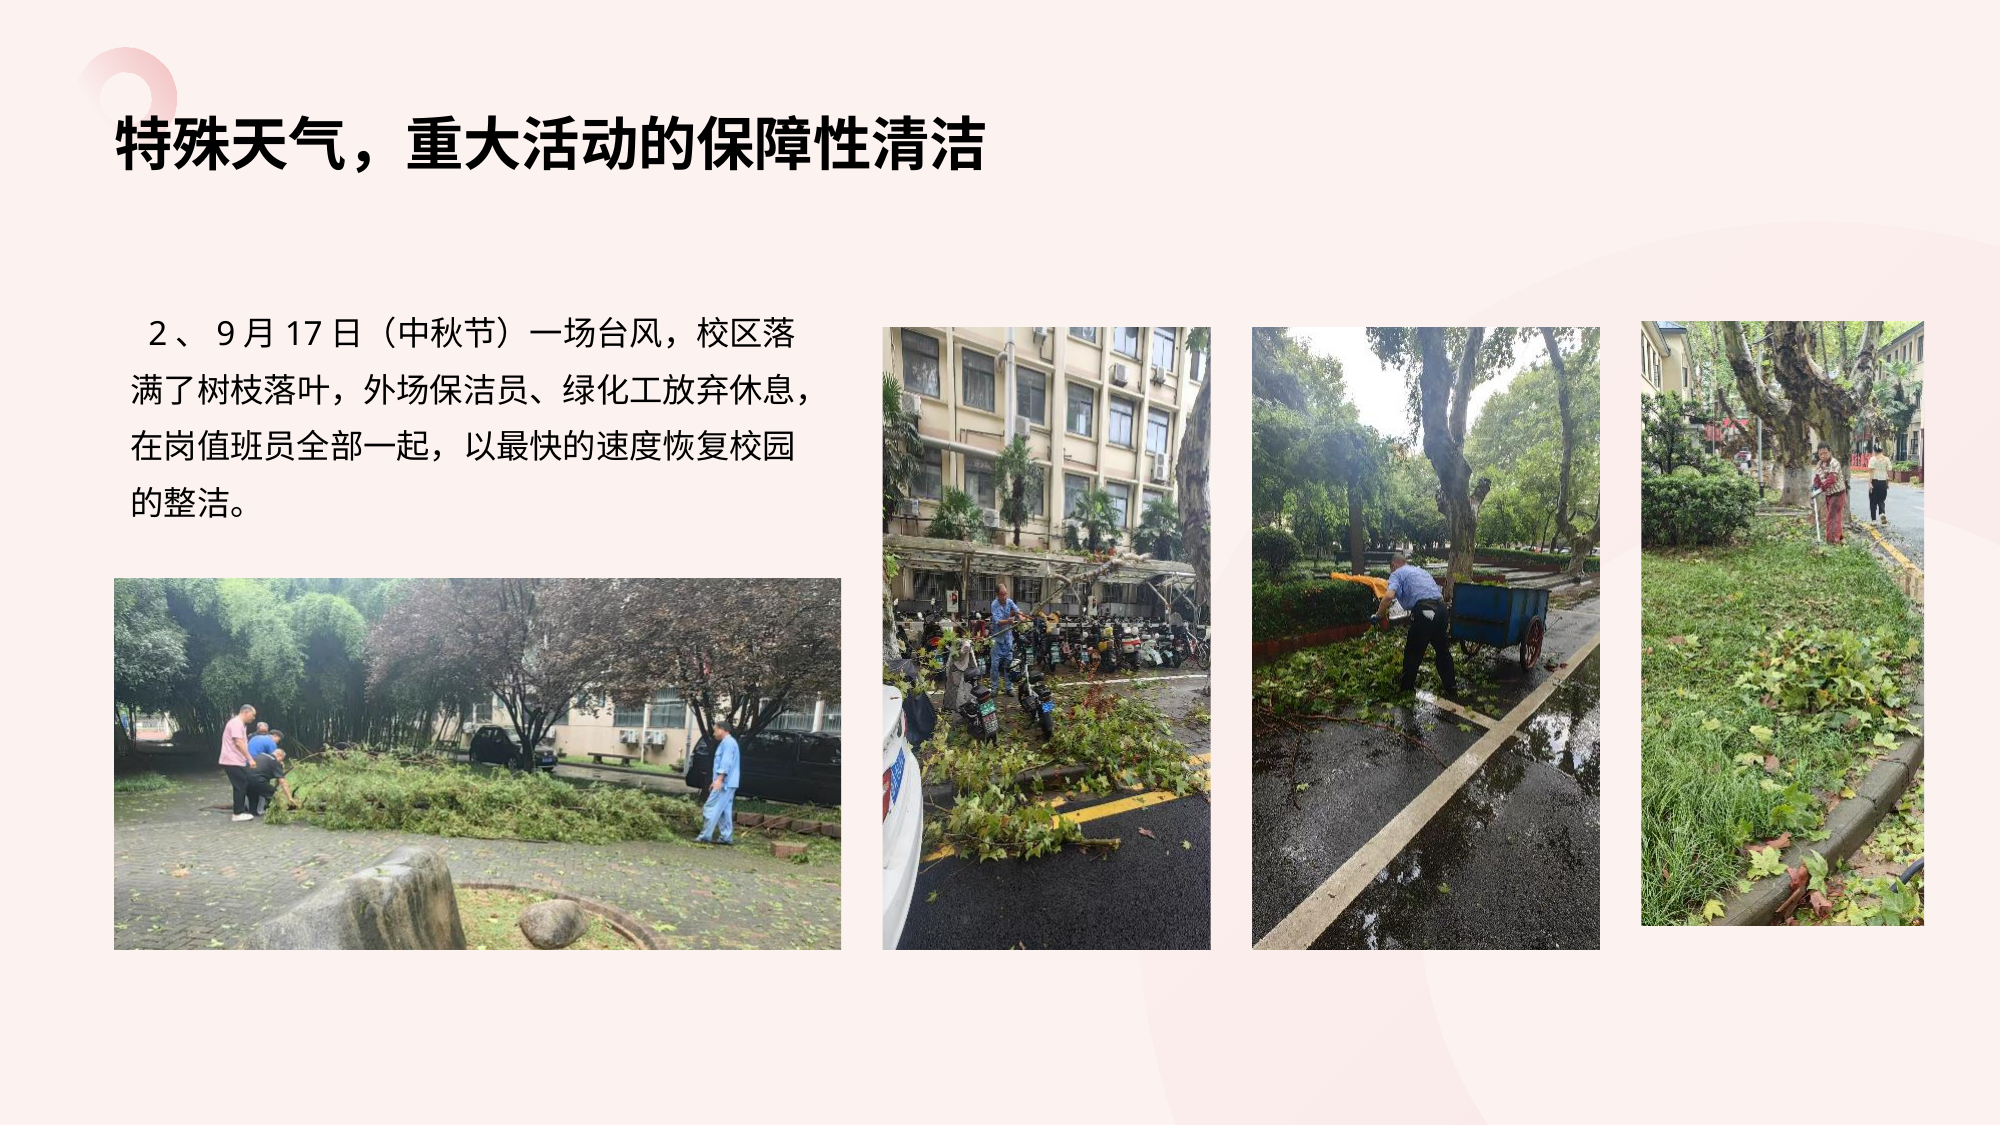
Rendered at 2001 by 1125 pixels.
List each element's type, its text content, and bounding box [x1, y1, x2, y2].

picture [882, 327, 1211, 950]
text_box 2、9月17日（中秋节）一场台风，校区落满了树枝落叶，外场保洁员、绿化工放弃休息，在岗值班员全部一起，以最快的速度恢复校园的整洁。 [130, 230, 798, 551]
title 特殊天气，重大活动的保障性清洁 [114, 59, 1886, 178]
picture [1252, 327, 1600, 950]
picture [1641, 321, 1925, 927]
picture [114, 578, 842, 950]
